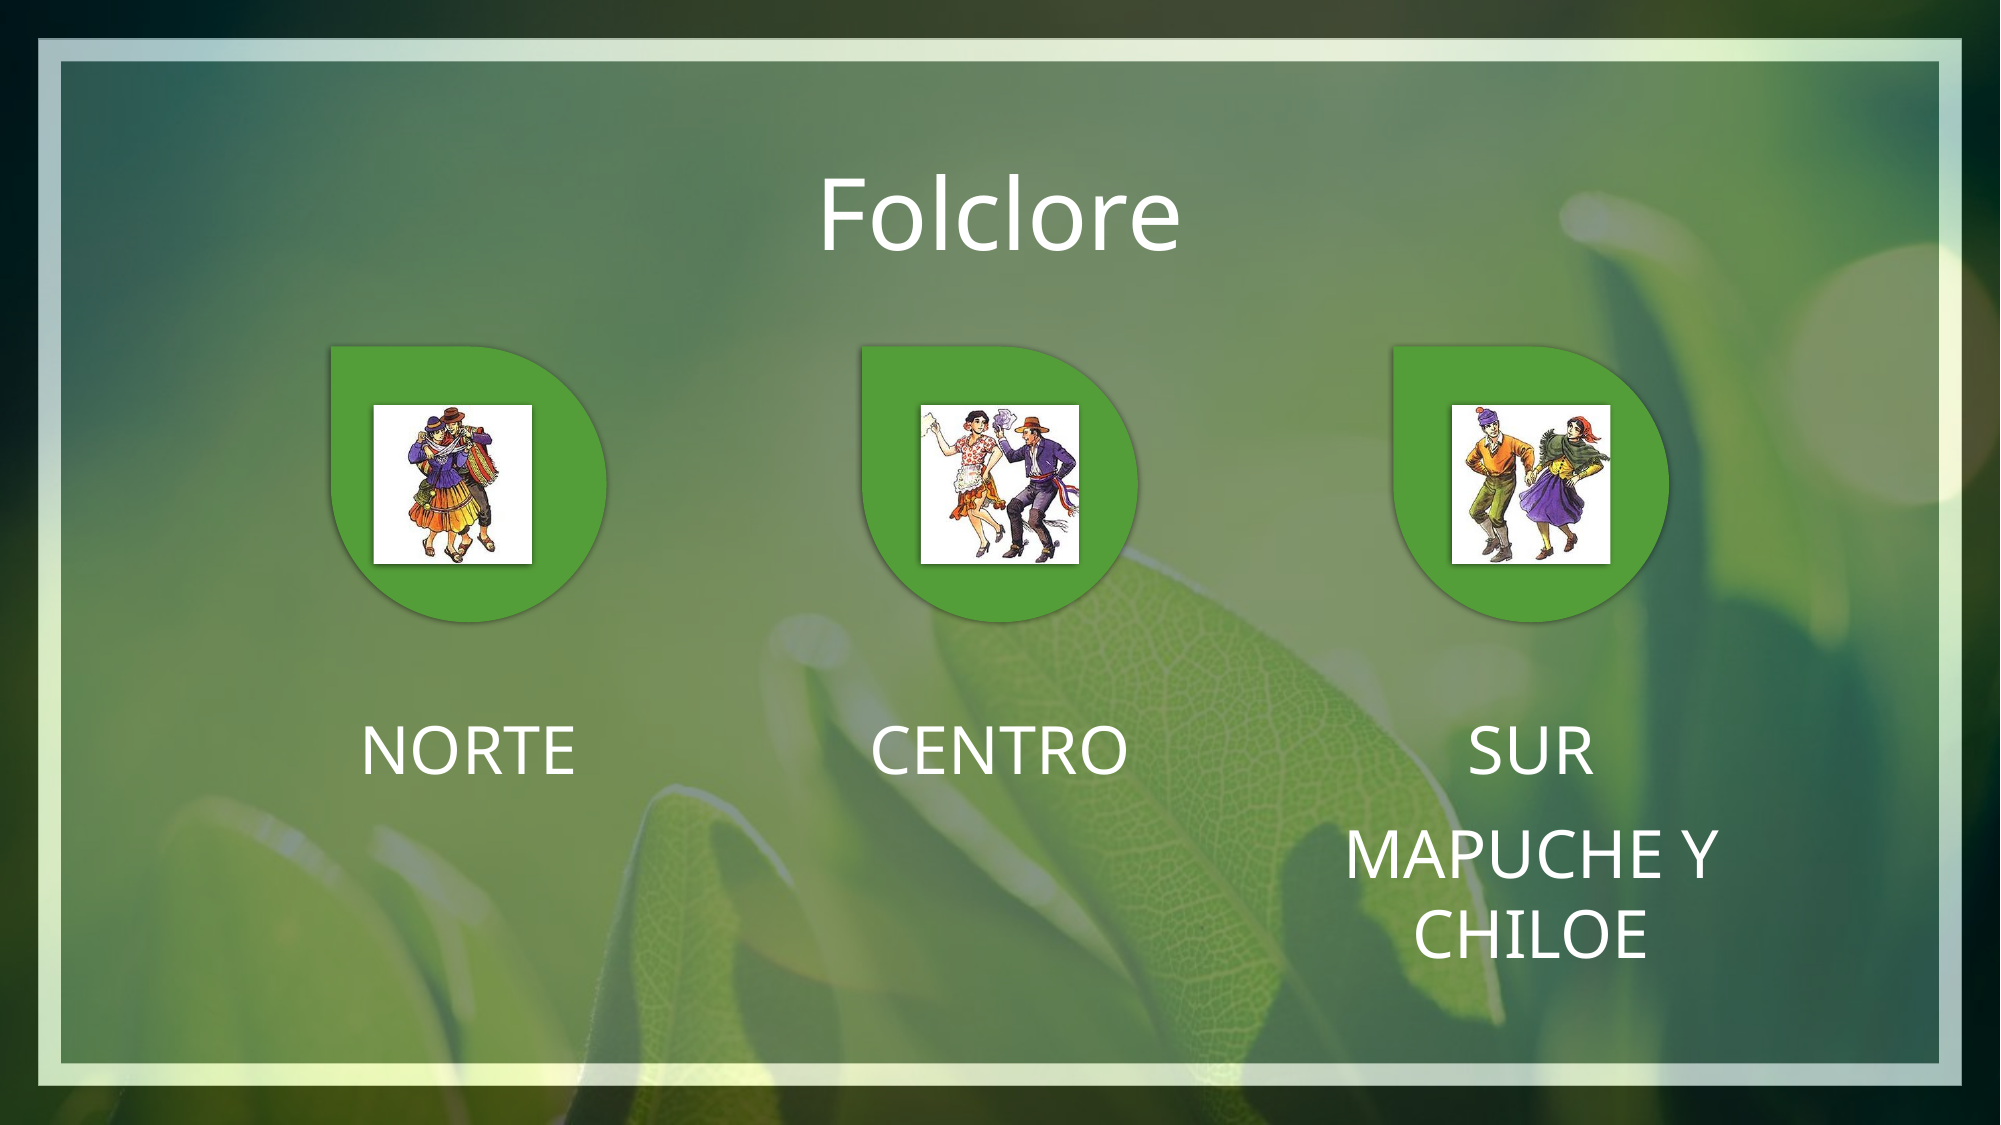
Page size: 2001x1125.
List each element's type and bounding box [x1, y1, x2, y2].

list [174, 345, 1825, 991]
picture [0, 0, 2000, 1125]
